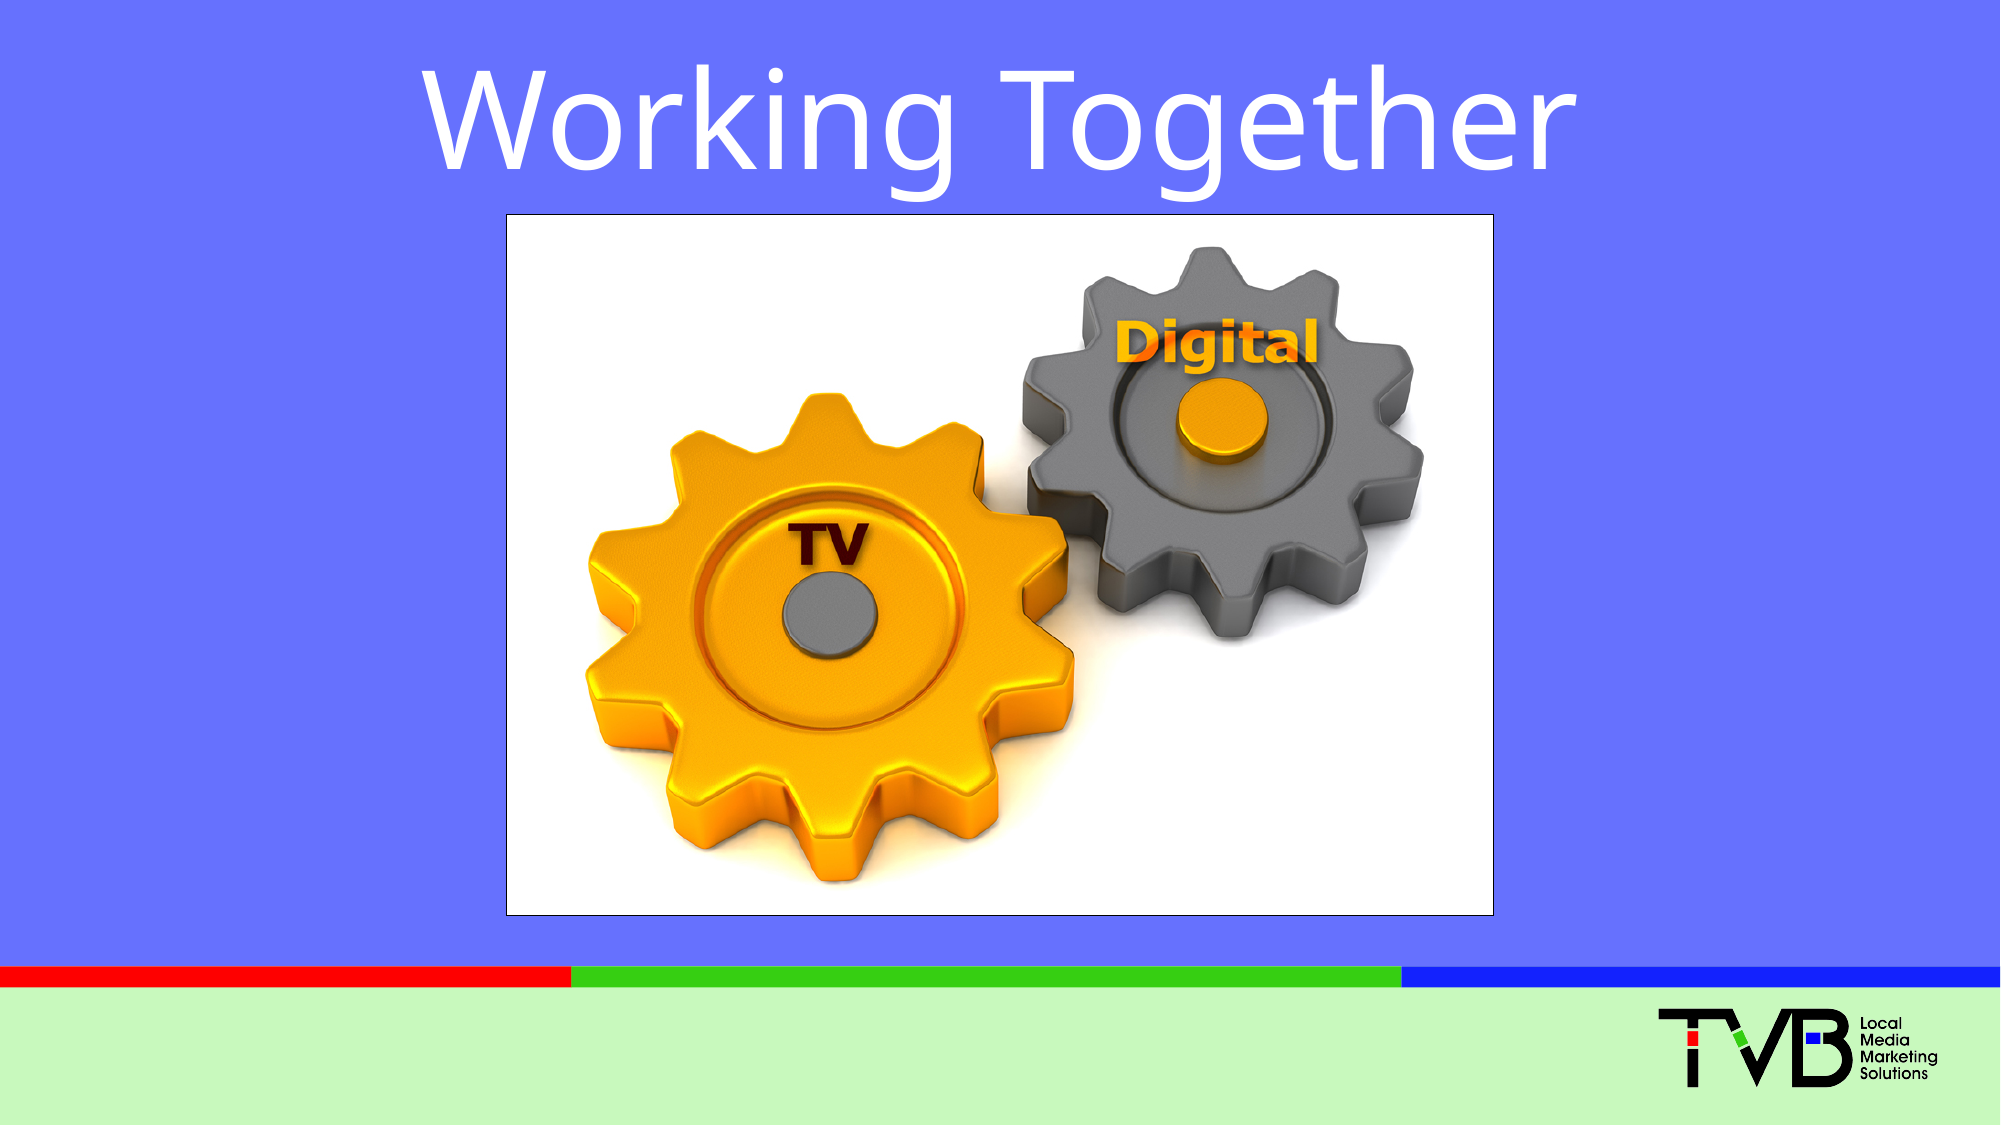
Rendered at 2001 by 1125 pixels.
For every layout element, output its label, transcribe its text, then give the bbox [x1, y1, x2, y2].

title Working Together [63, 42, 1938, 208]
picture [506, 214, 1495, 916]
picture [1658, 1008, 1938, 1088]
